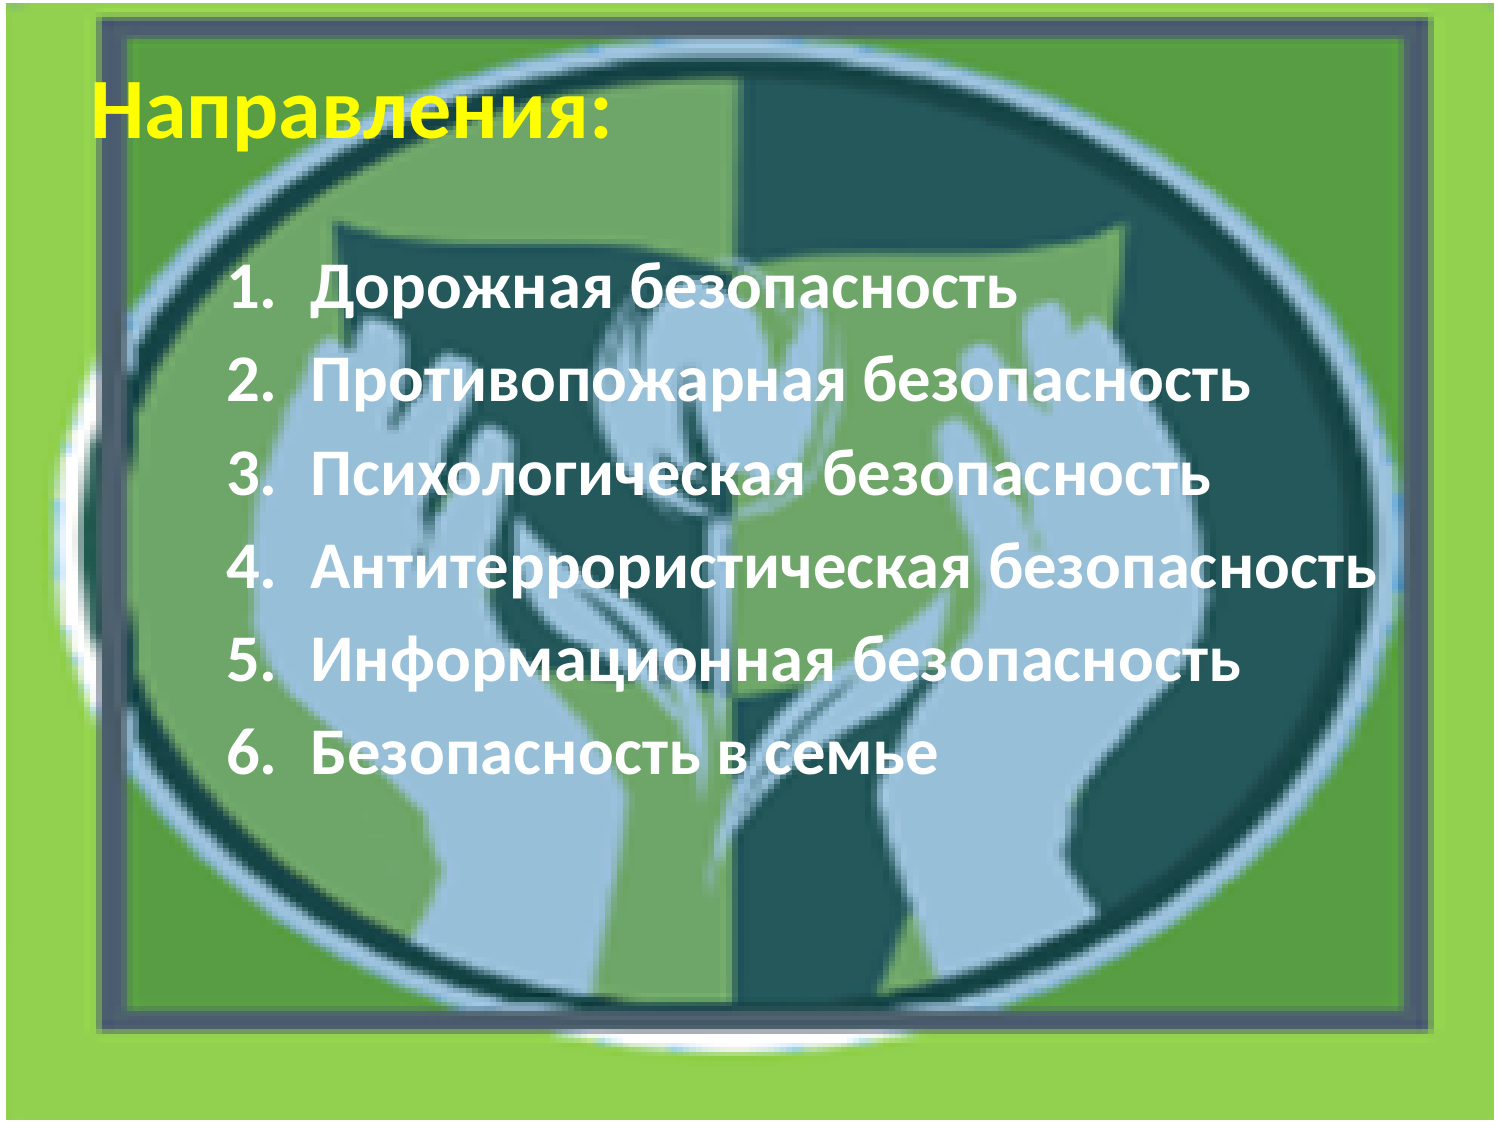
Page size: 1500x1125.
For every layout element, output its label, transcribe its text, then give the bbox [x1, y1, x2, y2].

picture [0, 0, 1500, 1125]
title Направления: [75, 45, 1425, 164]
list Дорожная безопасность Противопожарная безопасность Психологическая безопасность Антитеррористическая безопасность Информационная безопасность Безопасность в семье [210, 234, 1500, 977]
